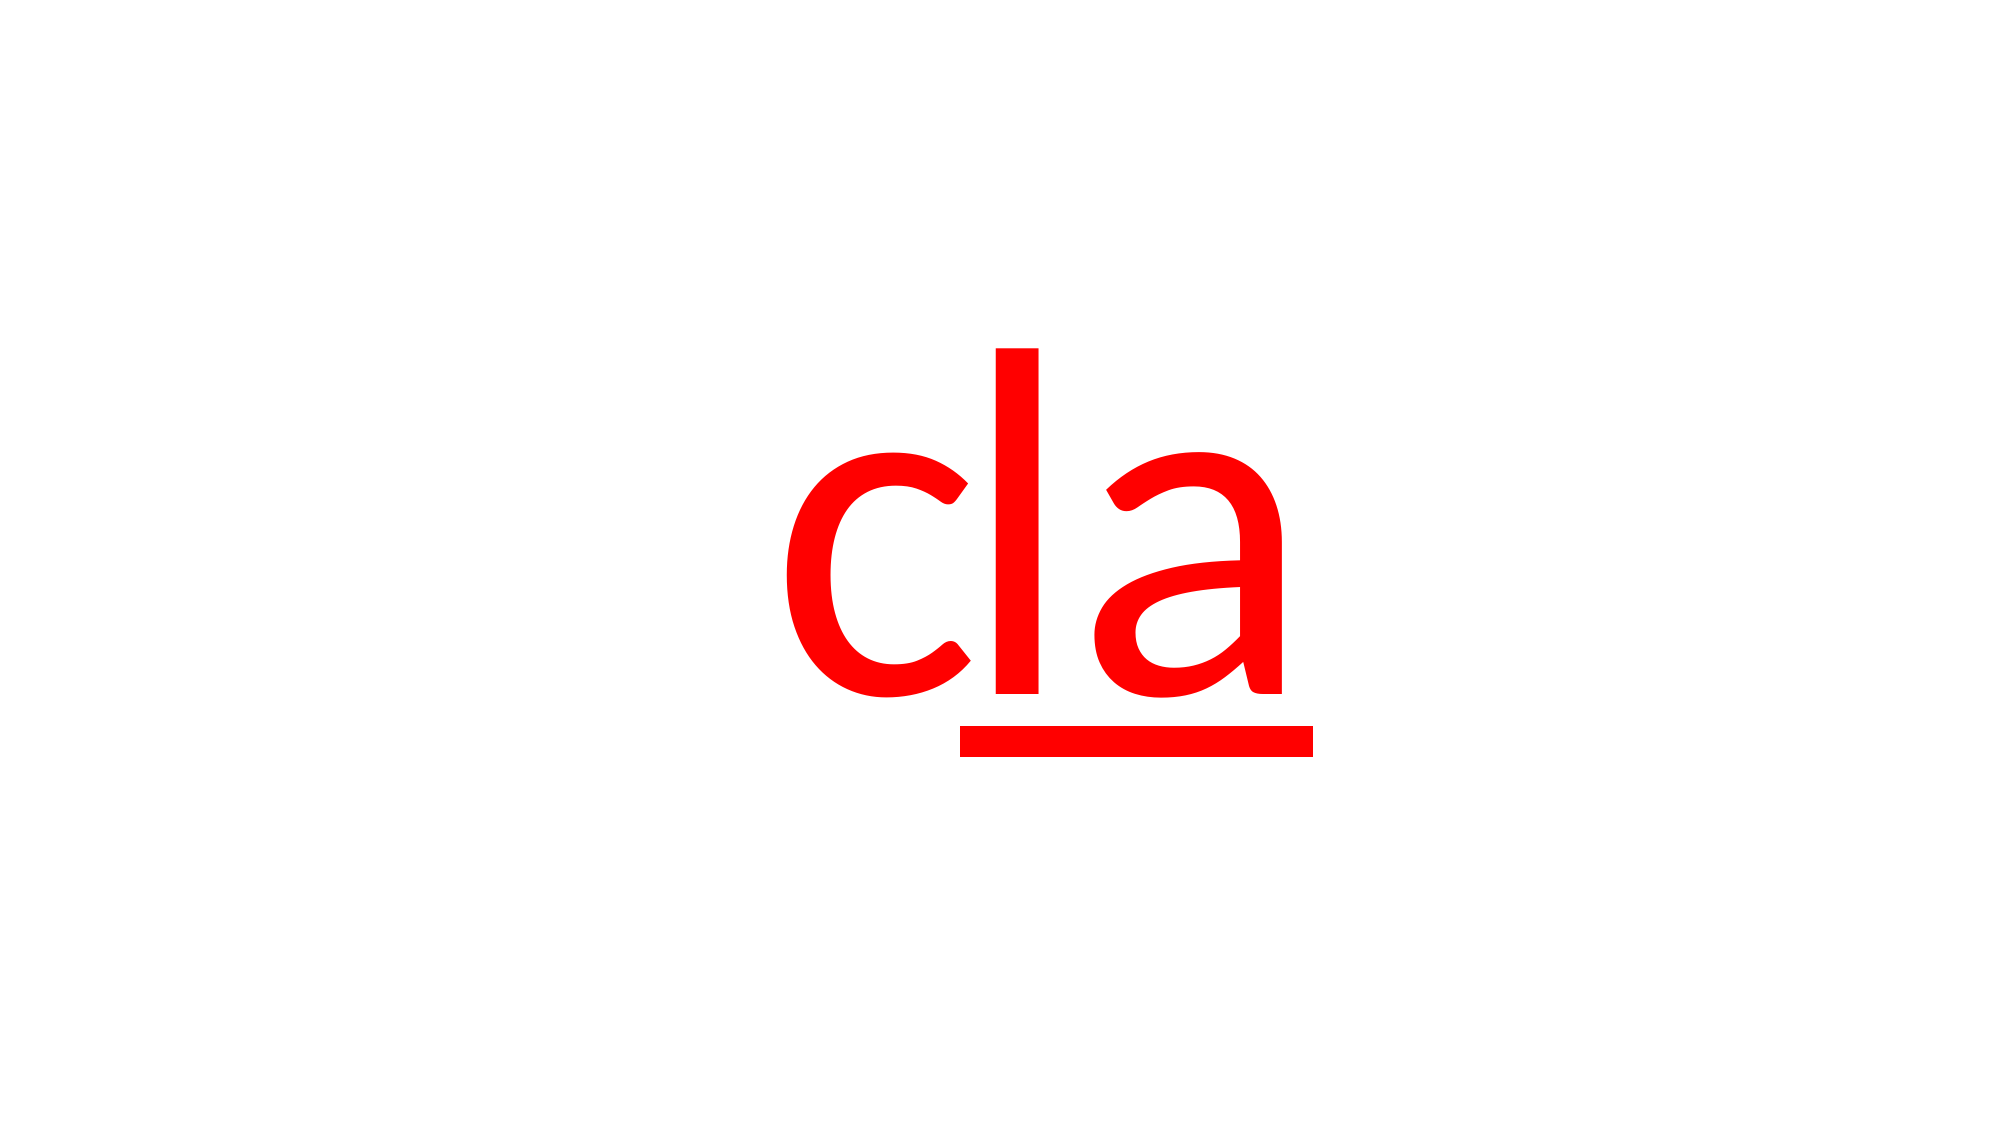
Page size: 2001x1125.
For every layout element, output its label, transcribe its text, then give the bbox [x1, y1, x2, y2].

text_box c [755, 189, 1258, 802]
text_box la [1258, 189, 1448, 802]
